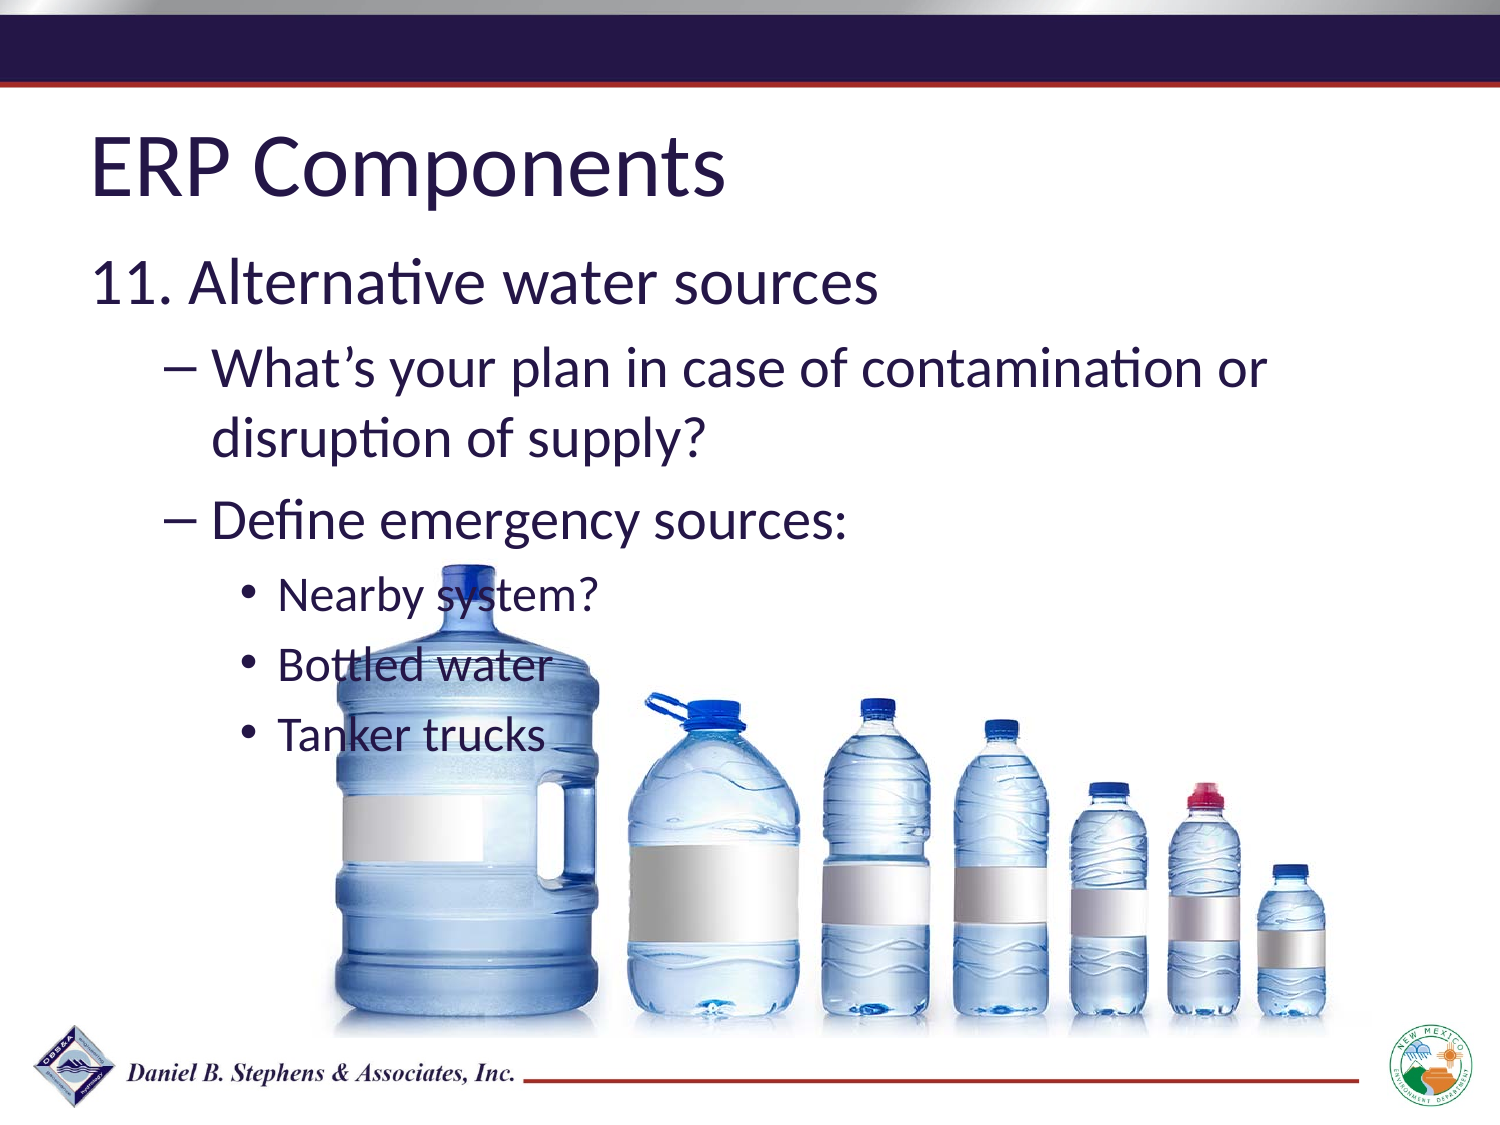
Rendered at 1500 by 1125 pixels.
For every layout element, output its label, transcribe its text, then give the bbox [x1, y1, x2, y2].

picture [0, 0, 1500, 88]
text_box 11. Alternative water sources What’s your plan in case of contamination or disruption of supply? Define emergency sources: Nearby system? Bottled water Tanker trucks [74, 230, 1425, 973]
text_box ERP Components [74, 87, 1425, 230]
picture [33, 542, 1474, 1108]
